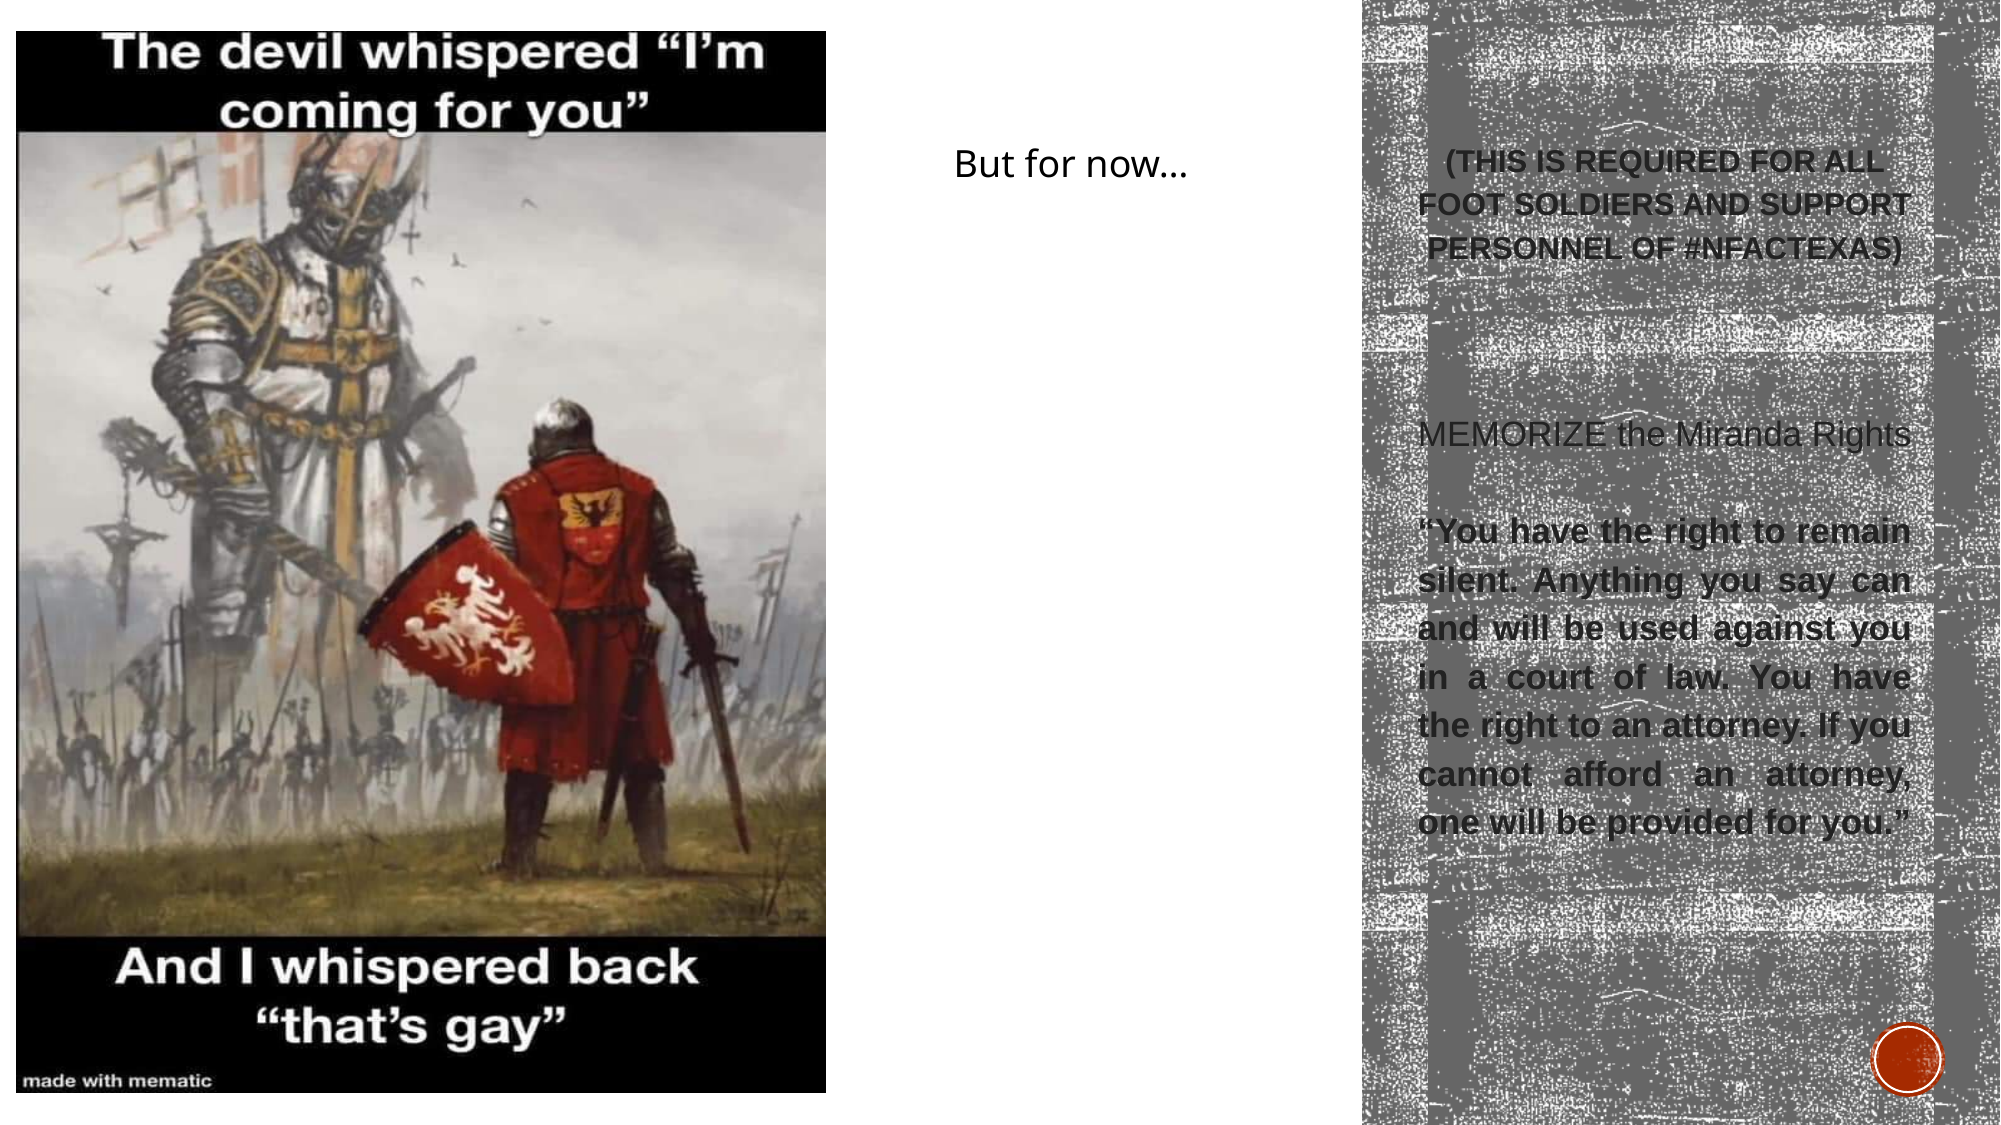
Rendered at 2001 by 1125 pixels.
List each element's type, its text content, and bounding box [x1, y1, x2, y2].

list MEMORIZE the Miranda Rights “You have the right to remain silent. Anything you say can and will be used against you in a court of law. You have the right to an attorney. If you cannot afford an attorney, one will be provided for you.” [1402, 397, 1928, 938]
title (THIS IS REQUIRED FOR ALL FOOT SOLDIERS AND SUPPORT PERSONNEL OF #NFACTEXAS) [1402, 112, 1928, 397]
text_box But for now… [938, 132, 1321, 193]
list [20, 35, 824, 1091]
